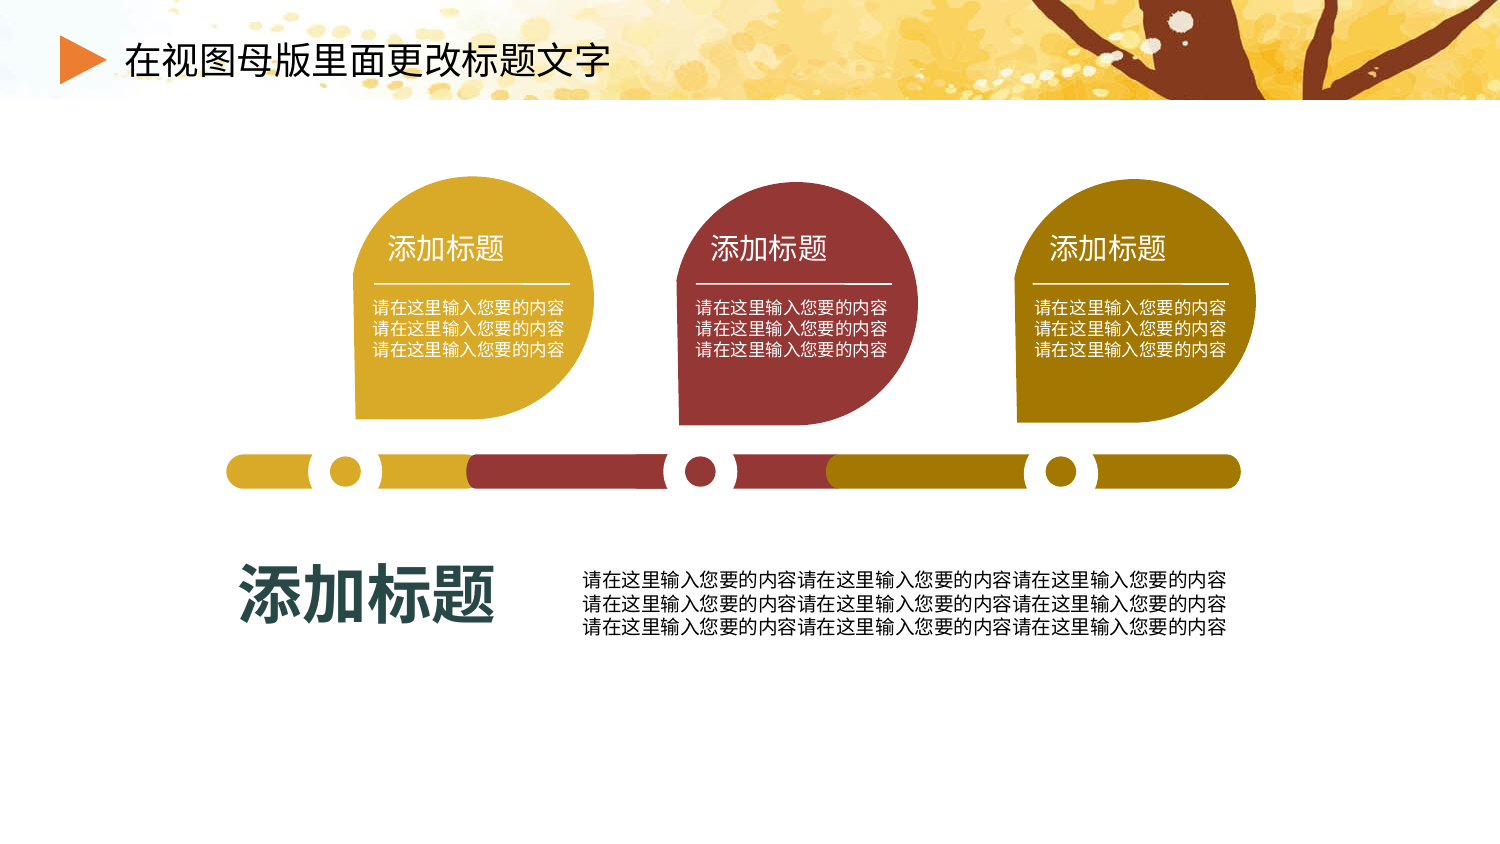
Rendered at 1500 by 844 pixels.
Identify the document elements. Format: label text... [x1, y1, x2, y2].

text_box [379, 454, 471, 489]
text_box [825, 454, 1029, 489]
text_box 请在这里输入您要的内容 请在这里输入您要的内容 请在这里输入您要的内容 [361, 291, 584, 387]
text_box [308, 434, 383, 509]
text_box [627, 454, 667, 489]
text_box [1014, 179, 1256, 423]
text_box 请在这里输入您要的内容 请在这里输入您要的内容 请在这里输入您要的内容 [1024, 291, 1246, 387]
text_box 添加标题 [699, 224, 839, 271]
text_box [1023, 437, 1099, 511]
text_box [1093, 454, 1241, 489]
text_box 请在这里输入您要的内容请在这里输入您要的内容请在这里输入您要的内容 请在这里输入您要的内容请在这里输入您要的内容请在这里输入您要的内容 请在这里输入您要的内容请在这里输入您要的内容请在这里输入您要的内容 [572, 562, 1241, 644]
picture [0, 0, 1500, 100]
text_box [1045, 456, 1077, 487]
text_box 添加标题 [227, 548, 508, 638]
text_box [685, 456, 716, 487]
text_box [663, 434, 738, 509]
text_box 添加标题 [1038, 224, 1178, 271]
text_box [466, 454, 635, 489]
text_box [352, 176, 594, 420]
text_box [734, 454, 836, 489]
text_box [676, 182, 918, 426]
text_box [329, 456, 361, 487]
text_box 请在这里输入您要的内容 请在这里输入您要的内容 请在这里输入您要的内容 [685, 291, 907, 387]
text_box [226, 454, 312, 489]
text_box 添加标题 [377, 224, 516, 271]
